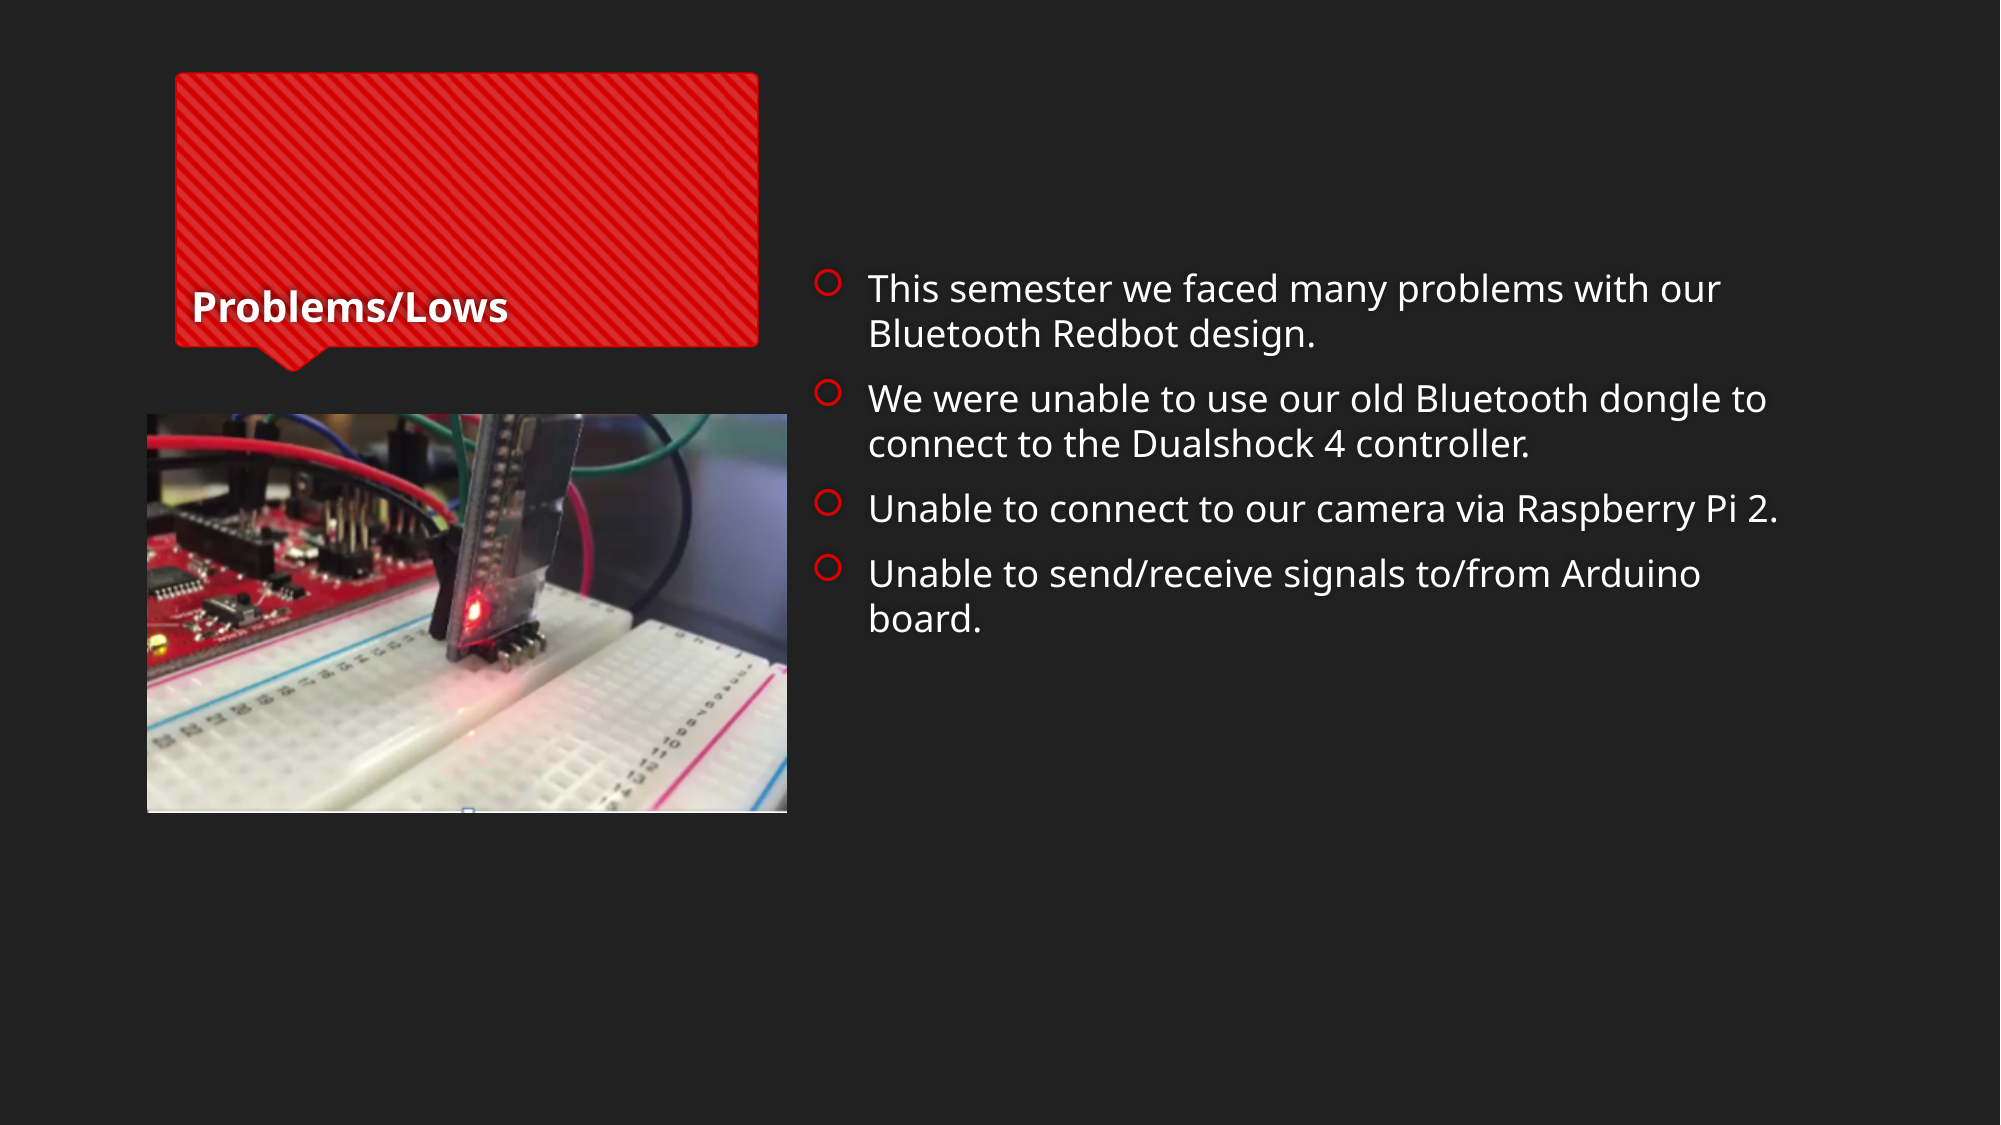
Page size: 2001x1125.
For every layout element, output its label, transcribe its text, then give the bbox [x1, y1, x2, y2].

picture [147, 414, 787, 814]
title Problems/Lows [176, 73, 758, 339]
list This semester we faced many problems with our Bluetooth Redbot design. We were unable to use our old Bluetooth dongle to connect to the Dualshock 4 controller. Unable to connect to our camera via Raspberry Pi 2. Unable to send/receive signals to/from Arduino board. [796, 73, 1823, 962]
